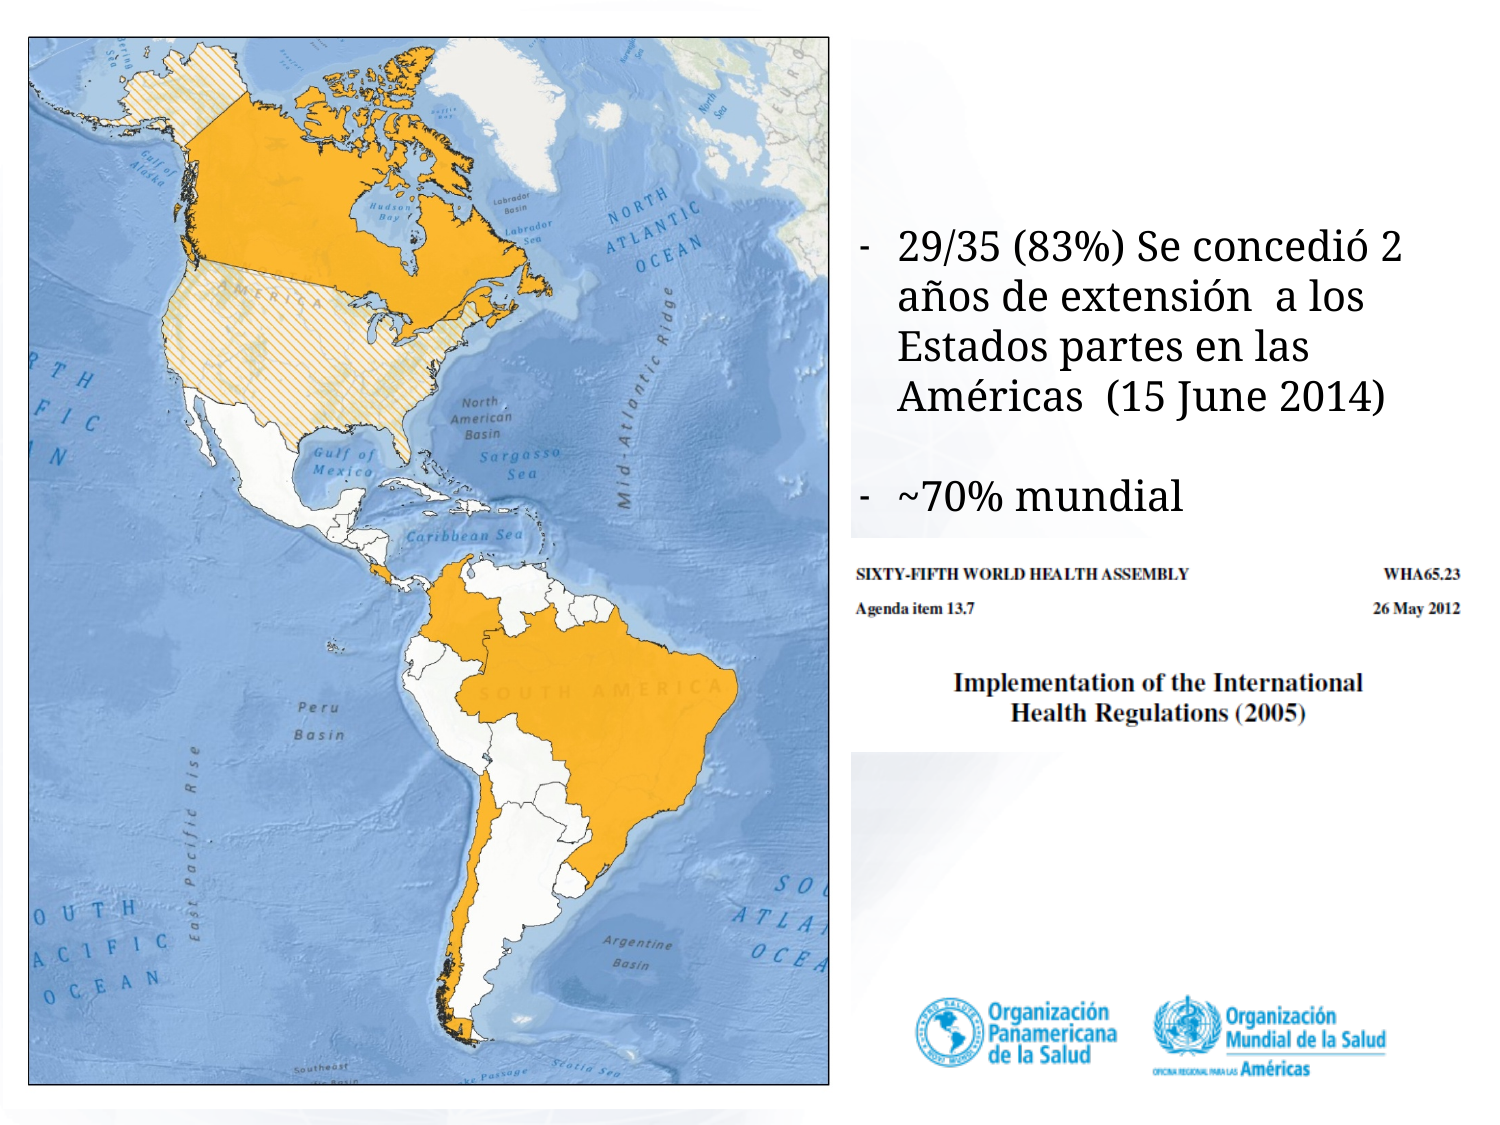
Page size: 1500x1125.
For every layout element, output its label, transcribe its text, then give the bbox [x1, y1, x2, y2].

text_box 29/35 (83%) Se concedió 2 años de extensión a los Estados partes en las Américas (15 June 2014) ~70% mundial [856, 212, 1500, 528]
picture [0, 0, 1500, 1125]
